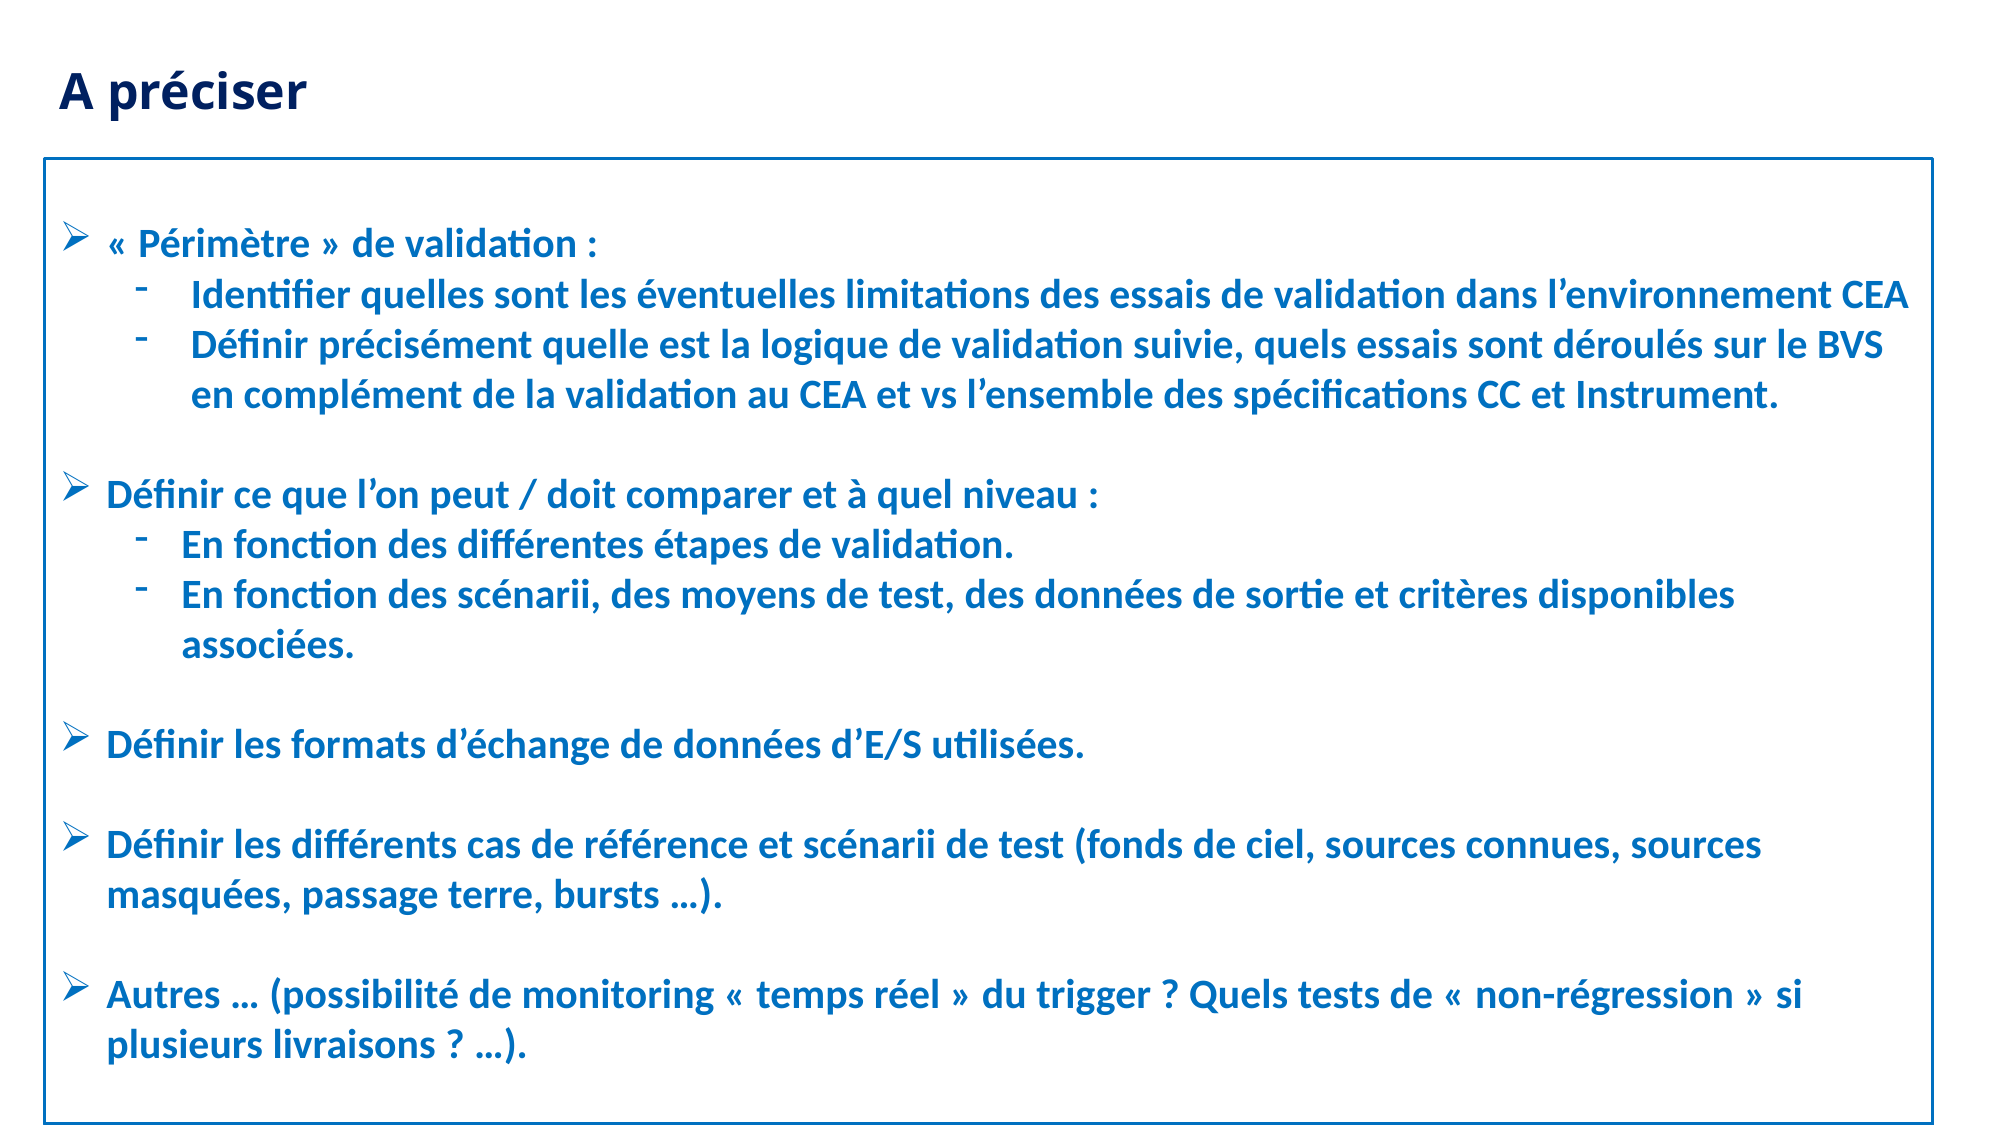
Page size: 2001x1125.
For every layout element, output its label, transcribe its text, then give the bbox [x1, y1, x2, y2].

text_box A préciser [44, 19, 1545, 128]
text_box « Périmètre » de validation : Identifier quelles sont les éventuelles limitations des essais de validation dans l’environnement CEA Définir précisément quelle est la logique de validation suivie, quels essais sont déroulés sur le BVS en complément de la validation au CEA et vs l’ensemble des spécifications CC et Instrument. Définir ce que l’on peut / doit comparer et à quel niveau : En fonction des différentes étapes de validation. En fonction des scénarii, des moyens de test, des données de sortie et critères disponibles associées. Définir les formats d’échange de données d’E/S utilisées. Définir les différents cas de référence et scénarii de test (fonds de ciel, sources connues, sources masquées, passage terre, bursts …). Autres … (possibilité de monitoring « temps réel » du trigger ? Quels tests de « non-régression » si plusieurs livraisons ? …). [44, 158, 1933, 1124]
